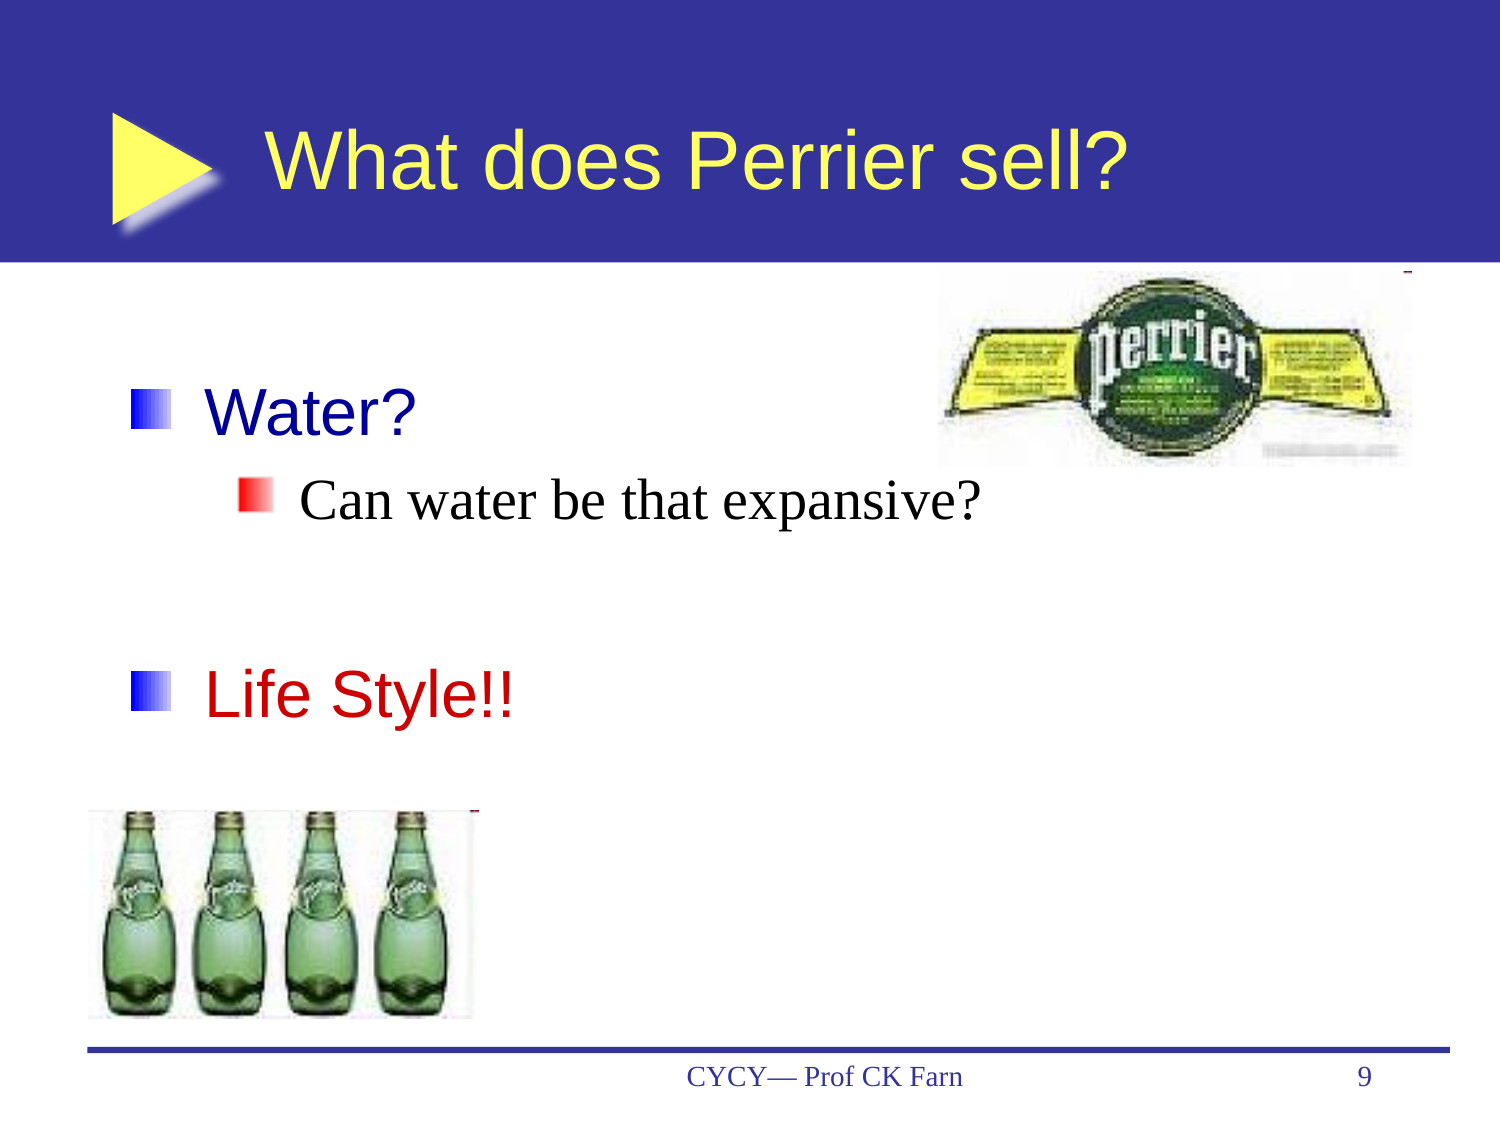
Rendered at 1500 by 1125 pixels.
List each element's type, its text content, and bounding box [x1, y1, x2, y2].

picture [127, 667, 175, 715]
list Water? Can water be that expansive? Life Style!! [112, 361, 1388, 1037]
picture [938, 271, 1412, 467]
title What does Perrier sell? [249, 62, 1388, 250]
picture [88, 810, 479, 1019]
slide_number 9 [1074, 1050, 1388, 1125]
picture [236, 475, 278, 517]
picture [127, 385, 175, 433]
footer CYCY— Prof CK Farn [587, 1050, 1063, 1125]
